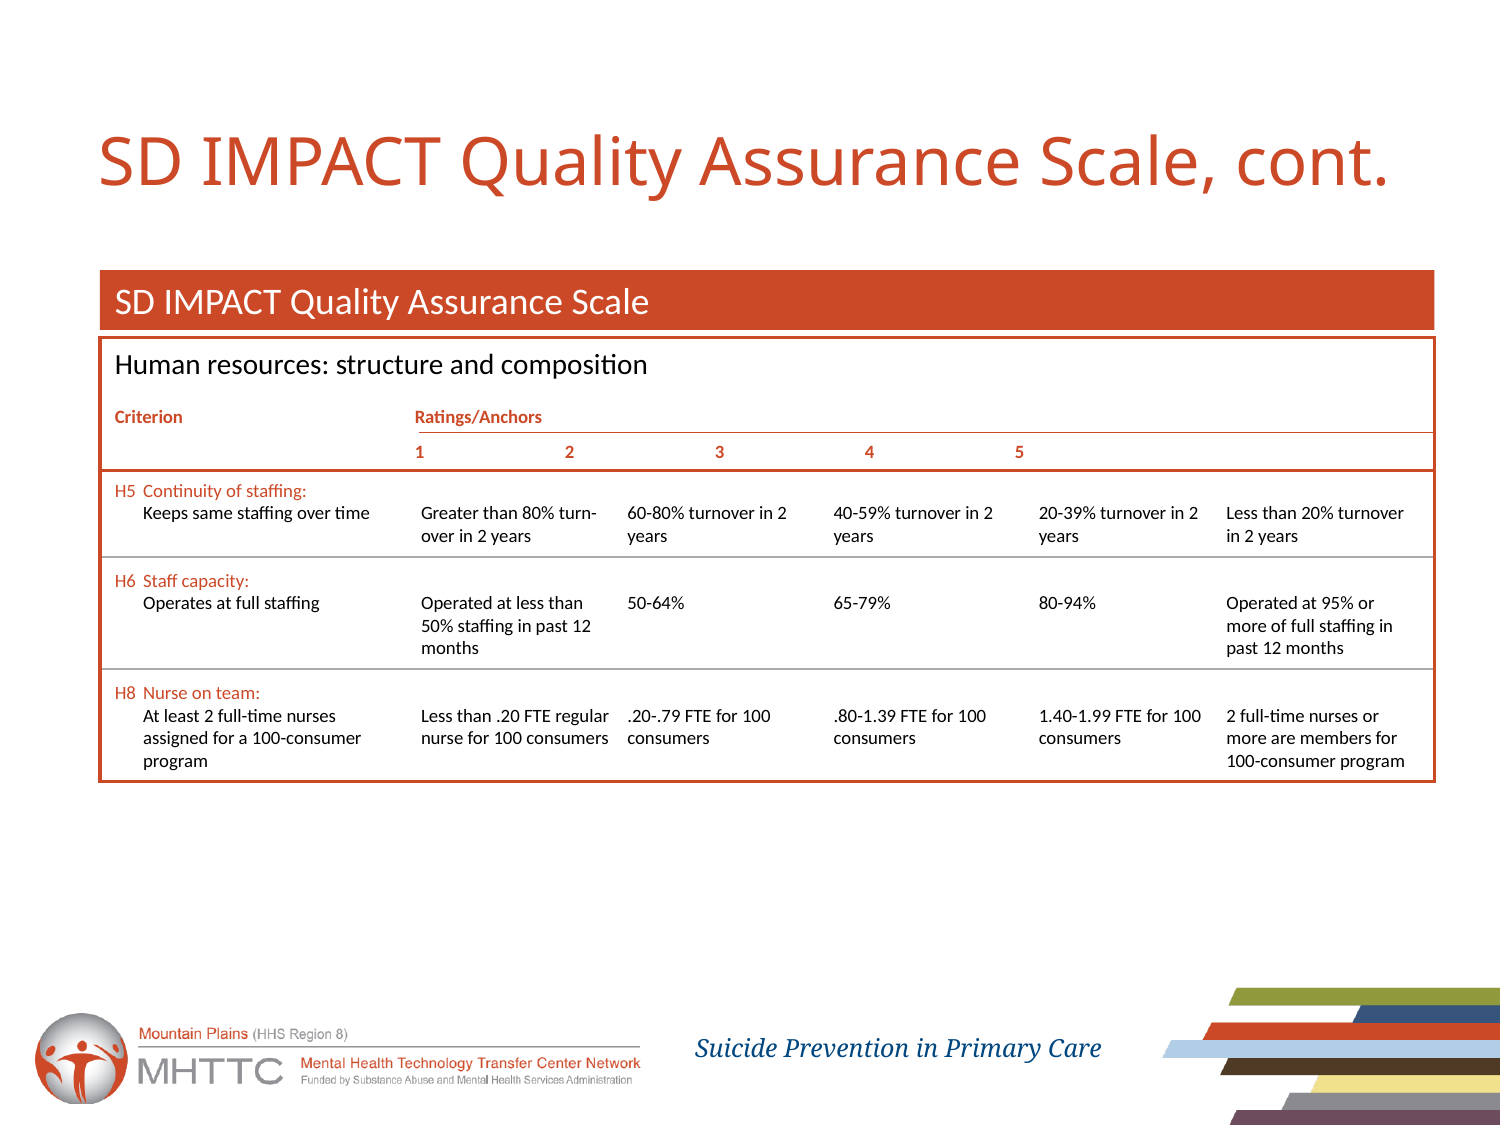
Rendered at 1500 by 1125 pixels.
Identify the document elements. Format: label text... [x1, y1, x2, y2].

text_box [99, 337, 1435, 470]
text_box SD IMPACT Quality Assurance Scale [99, 270, 1435, 330]
title SD IMPACT Quality Assurance Scale, cont. [83, 90, 1419, 237]
picture [1145, 972, 1500, 1125]
text_box [99, 558, 1435, 782]
text_box [99, 471, 1435, 556]
